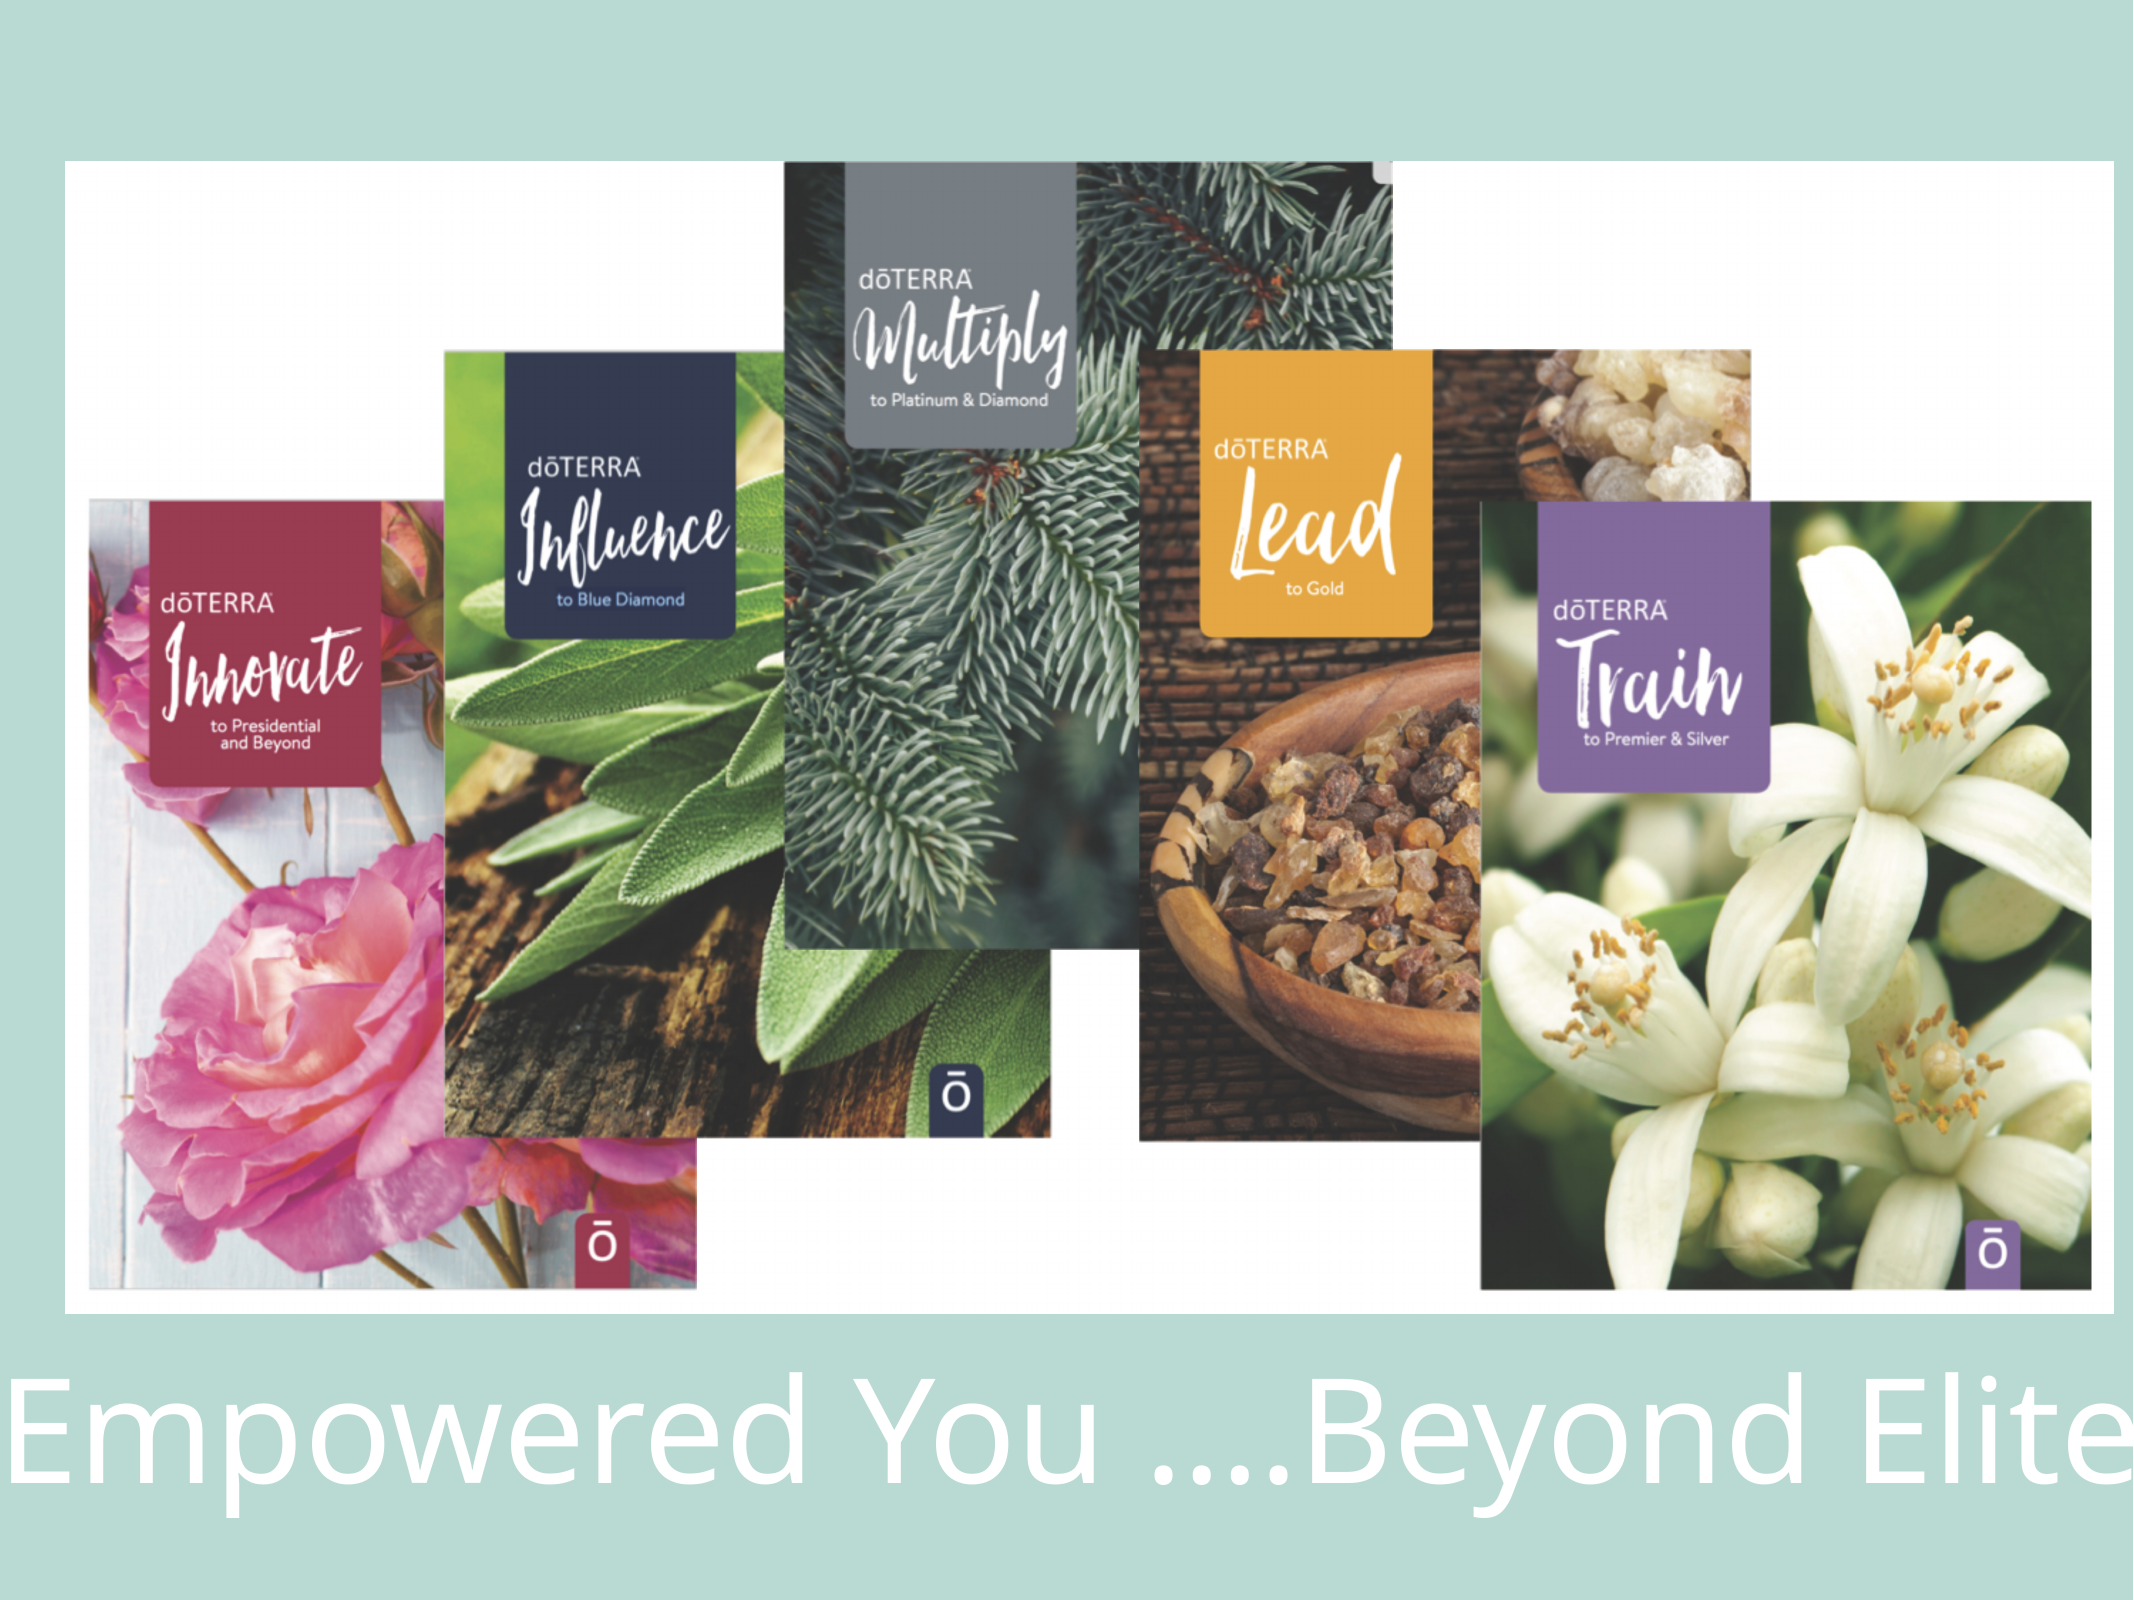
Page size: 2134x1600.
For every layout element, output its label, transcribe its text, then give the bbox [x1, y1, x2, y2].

picture [65, 161, 2115, 1315]
text_box Empowered You ….Beyond Elite [0, 1349, 2134, 1523]
